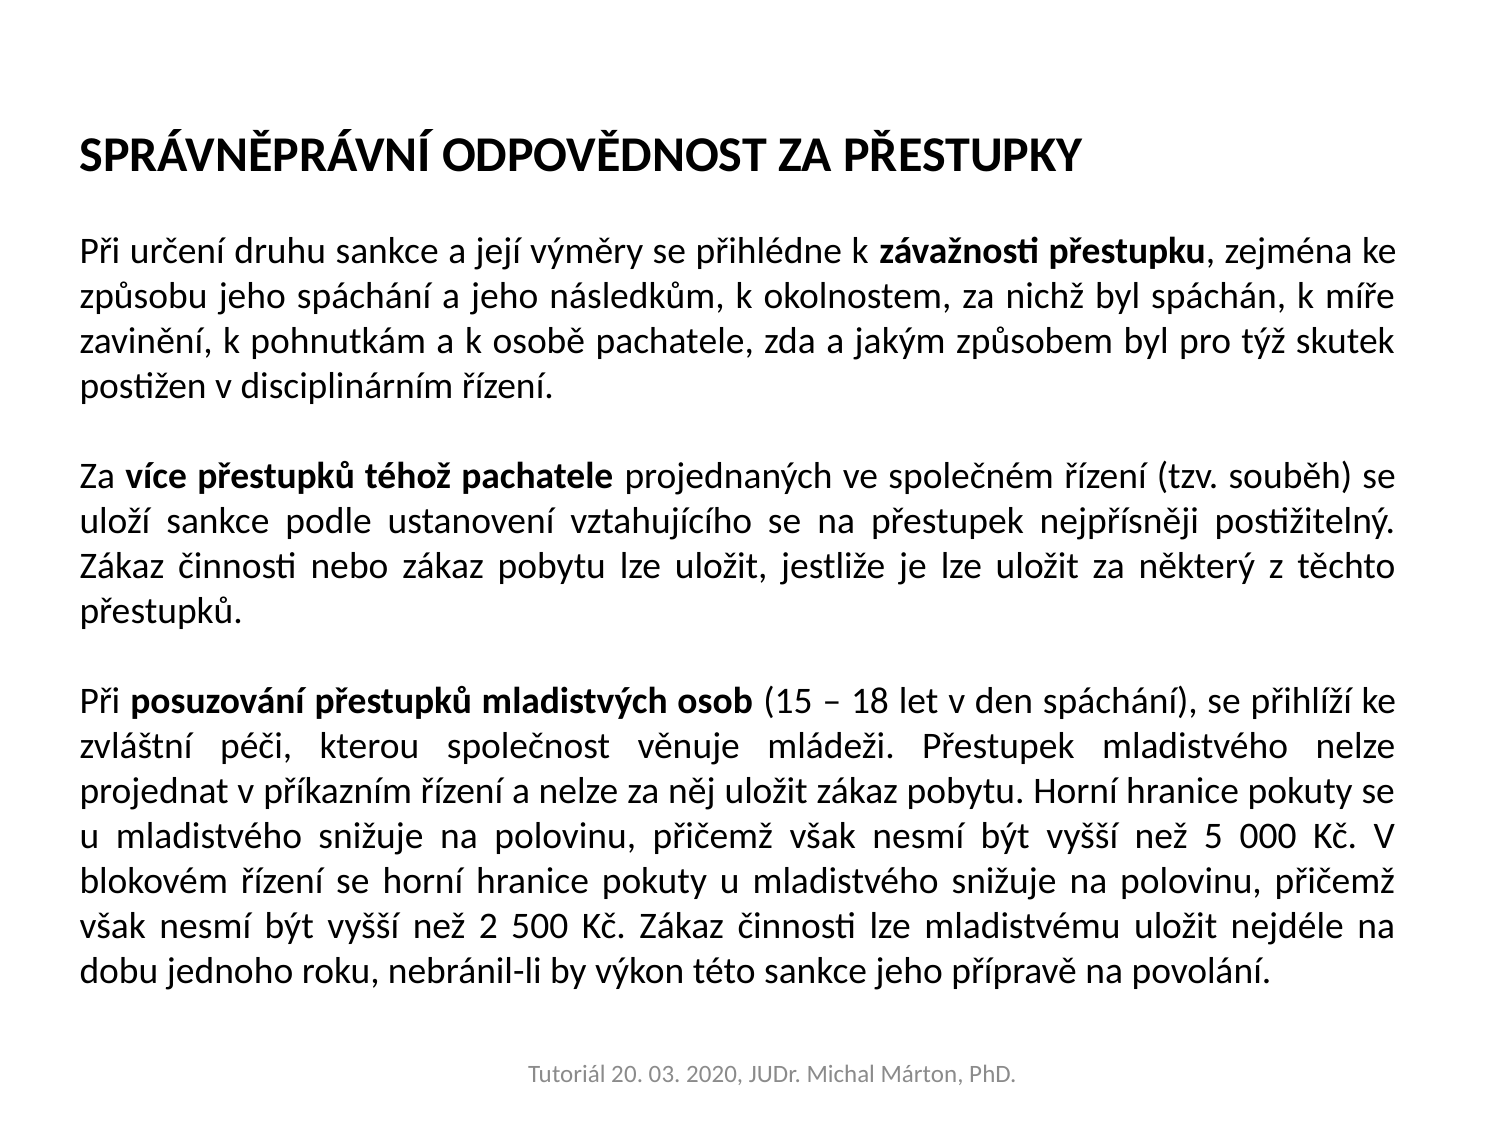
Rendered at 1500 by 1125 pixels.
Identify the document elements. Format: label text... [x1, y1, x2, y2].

footer Tutoriál 20. 03. 2020, JUDr. Michal Márton, PhD. [512, 1042, 1034, 1103]
text_box SPRÁVNĚPRÁVNÍ ODPOVĚDNOST ZA PŘESTUPKY Při určení druhu sankce a její výměry se přihlédne k závažnosti přestupku, zejména ke způsobu jeho spáchání a jeho následkům, k okolnostem, za nichž byl spáchán, k míře zavinění, k pohnutkám a k osobě pachatele, zda a jakým způsobem byl pro týž skutek postižen v disciplinárním řízení. Za více přestupků téhož pachatele projednaných ve společném řízení (tzv. souběh) se uloží sankce podle ustanovení vztahujícího se na přestupek nejpřísněji postižitelný. Zákaz činnosti nebo zákaz pobytu lze uložit, jestliže je lze uložit za některý z těchto přestupků. Při posuzování přestupků mladistvých osob (15 – 18 let v den spáchání), se přihlíží ke zvláštní péči, kterou společnost věnuje mládeži. Přestupek mladistvého nelze projednat v příkazním řízení a nelze za něj uložit zákaz pobytu. Horní hranice pokuty se u mladistvého snižuje na polovinu, přičemž však nesmí být vyšší než 5 000 Kč. V blokovém řízení se horní hranice pokuty u mladistvého snižuje na polovinu, přičemž však nesmí být vyšší než 2 500 Kč. Zákaz činnosti lze mladistvému uložit nejdéle na dobu jednoho roku, nebránil-li by výkon této sankce jeho přípravě na povolání. [64, 113, 1412, 999]
